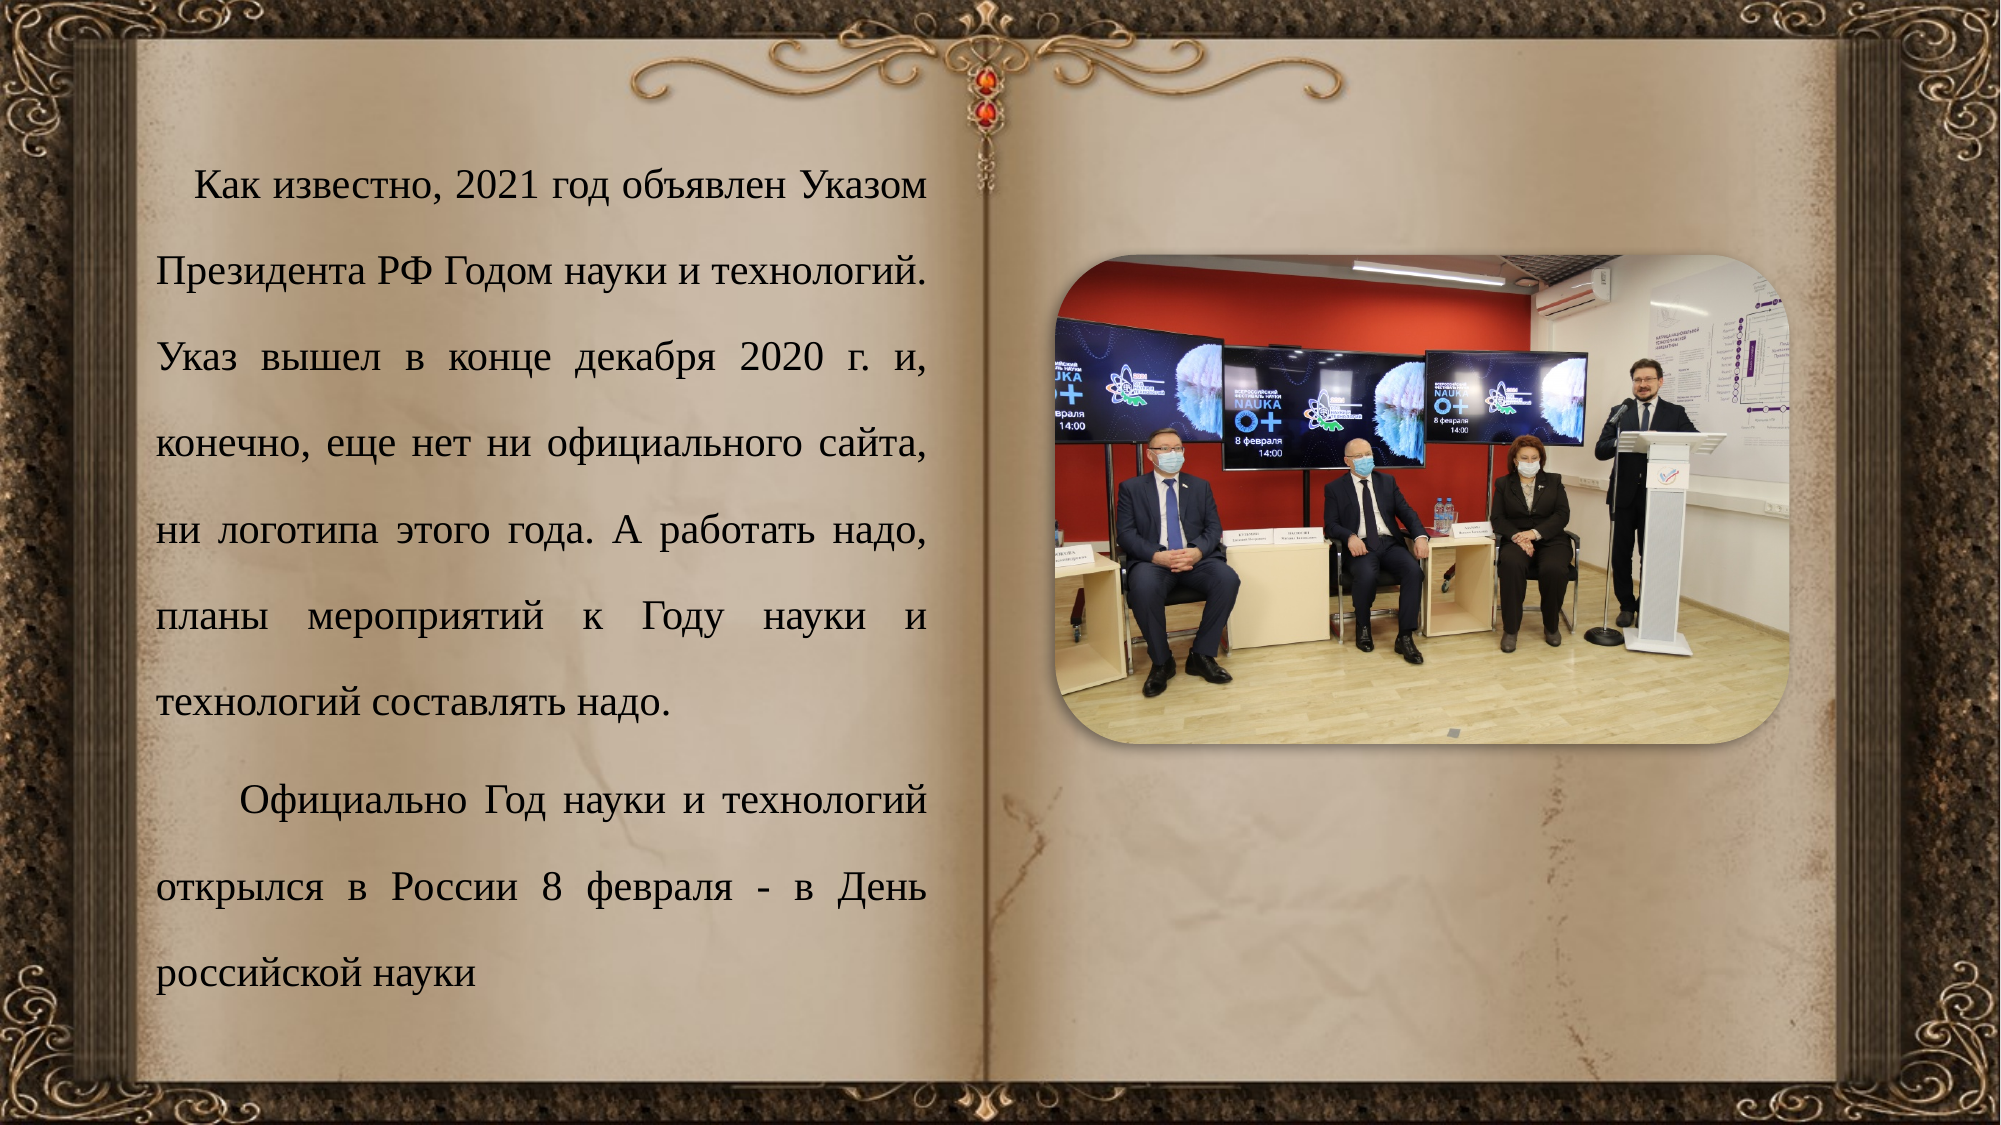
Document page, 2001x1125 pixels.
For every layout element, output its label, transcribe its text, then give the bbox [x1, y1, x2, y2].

list Как известно, 2021 год объявлен Указом Президента РФ Годом науки и технологий. Указ вышел в конце декабря 2020 г. и, конечно, еще нет ни официального сайта, ни логотипа этого года. А работать надо, планы мероприятий к Году науки и технологий составлять надо. Официально Год науки и технологий открылся в России 8 февраля - в День российской науки [140, 113, 944, 1087]
picture [0, 0, 2001, 1125]
